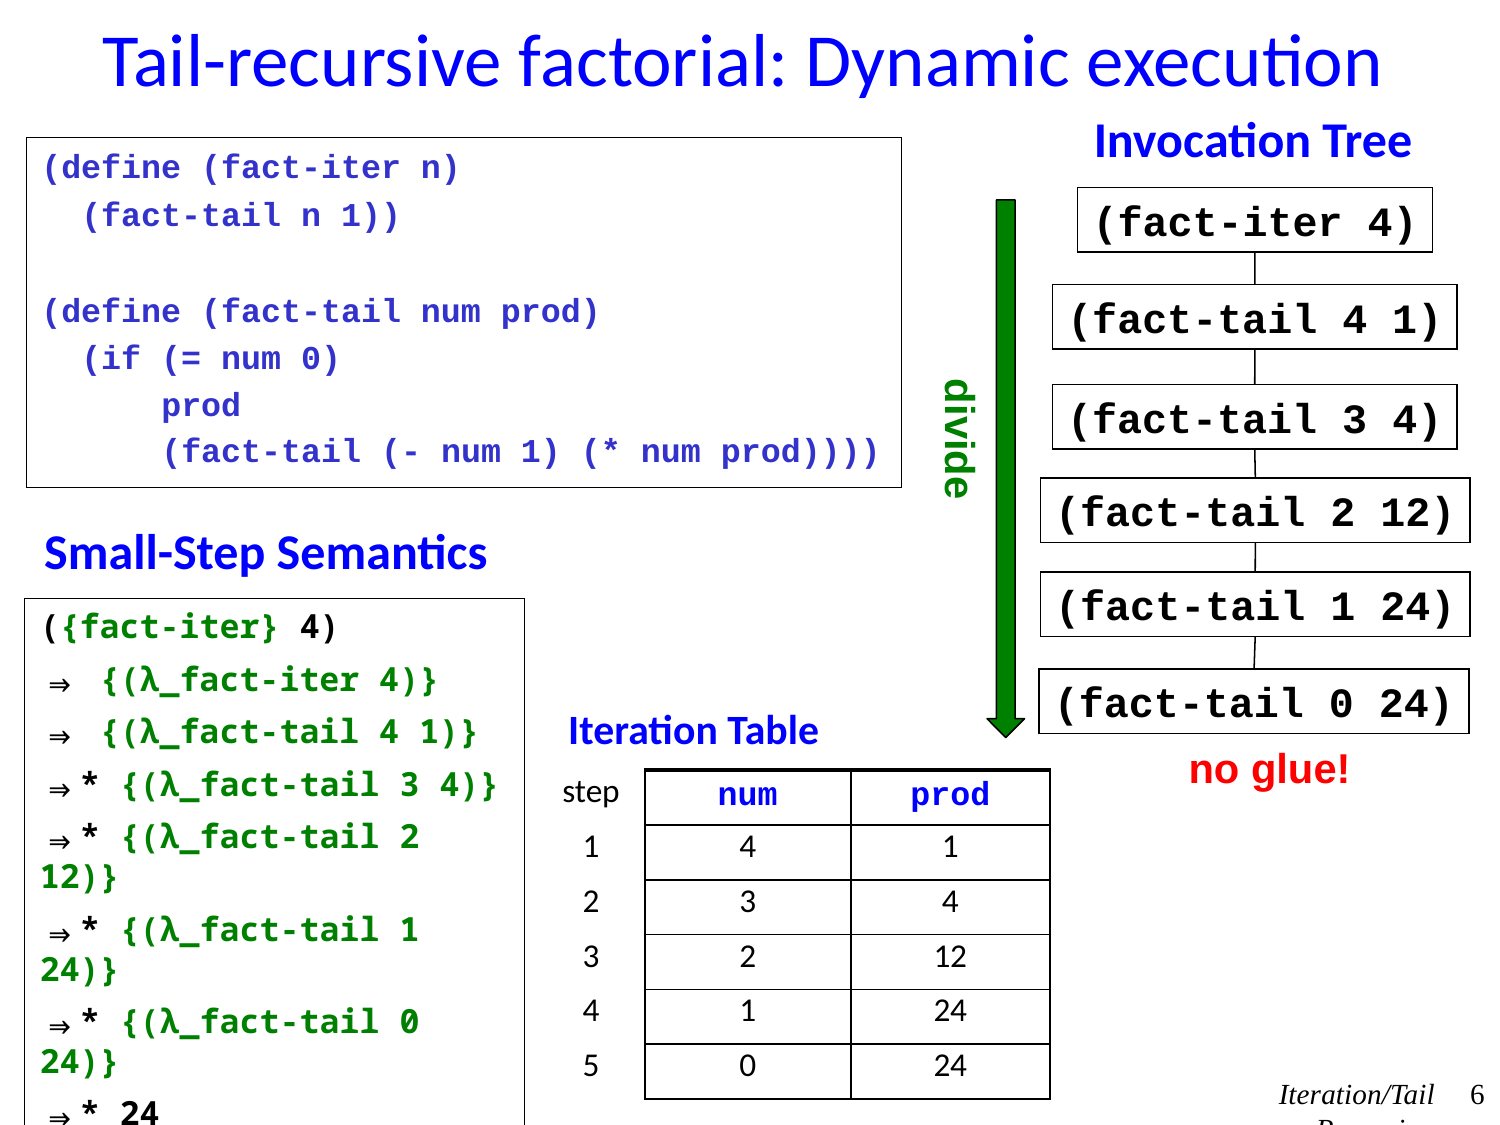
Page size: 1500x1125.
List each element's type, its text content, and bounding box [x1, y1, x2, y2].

text_box (define (fact-iter n) (fact-tail n 1)) (define (fact-tail num prod) (if (= num 0) prod (fact-tail (- num 1) (* num prod)))) [26, 137, 902, 488]
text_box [537, 694, 1051, 1101]
slide_number 6 [1450, 1067, 1500, 1125]
text_box ({fact-iter} 4) ⇒ {(λ_fact-iter 4)} ⇒ {(λ_fact-tail 4 1)} ⇒* {(λ_fact-tail 3 4)} ⇒* {(λ_fact-tail 2 12)} ⇒* {(λ_fact-tail 1 24)} ⇒* {(λ_fact-tail 0 24)} ⇒* 24 [24, 598, 525, 1125]
text_box [996, 199, 1016, 693]
text_box no glue! [1173, 744, 1388, 800]
text_box Tail-recursive factorial: Dynamic execution [87, 0, 1425, 113]
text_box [1036, 187, 1473, 735]
text_box Small-Step Semantics [29, 512, 580, 575]
text_box divide [929, 364, 995, 532]
text_box Invocation Tree [1071, 99, 1435, 163]
text_box Iteration/Tail Recursion [1137, 1067, 1450, 1125]
